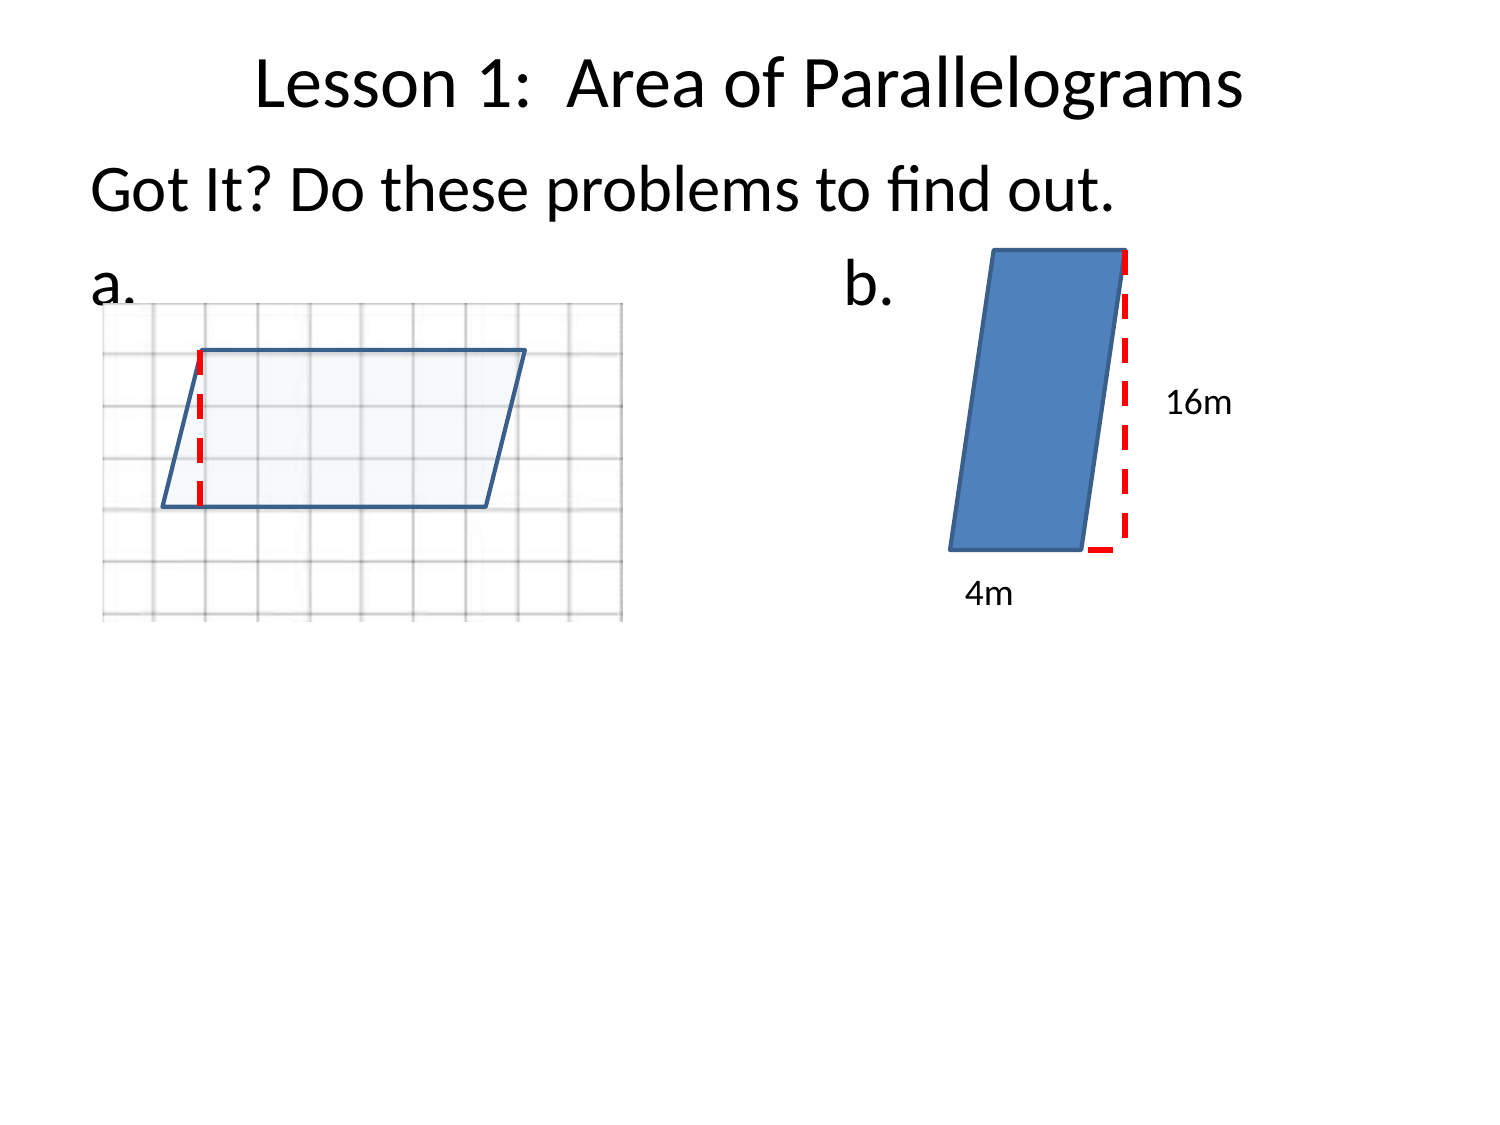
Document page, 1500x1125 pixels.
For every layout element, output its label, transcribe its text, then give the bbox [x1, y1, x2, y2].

text_box 4m [950, 560, 1050, 621]
title Lesson 1: Area of Parallelograms [75, 24, 1425, 130]
list Got It? Do these problems to find out. a. b. [75, 137, 1425, 1005]
text_box [947, 247, 1127, 553]
picture [102, 303, 624, 622]
text_box 16m [1149, 369, 1250, 430]
